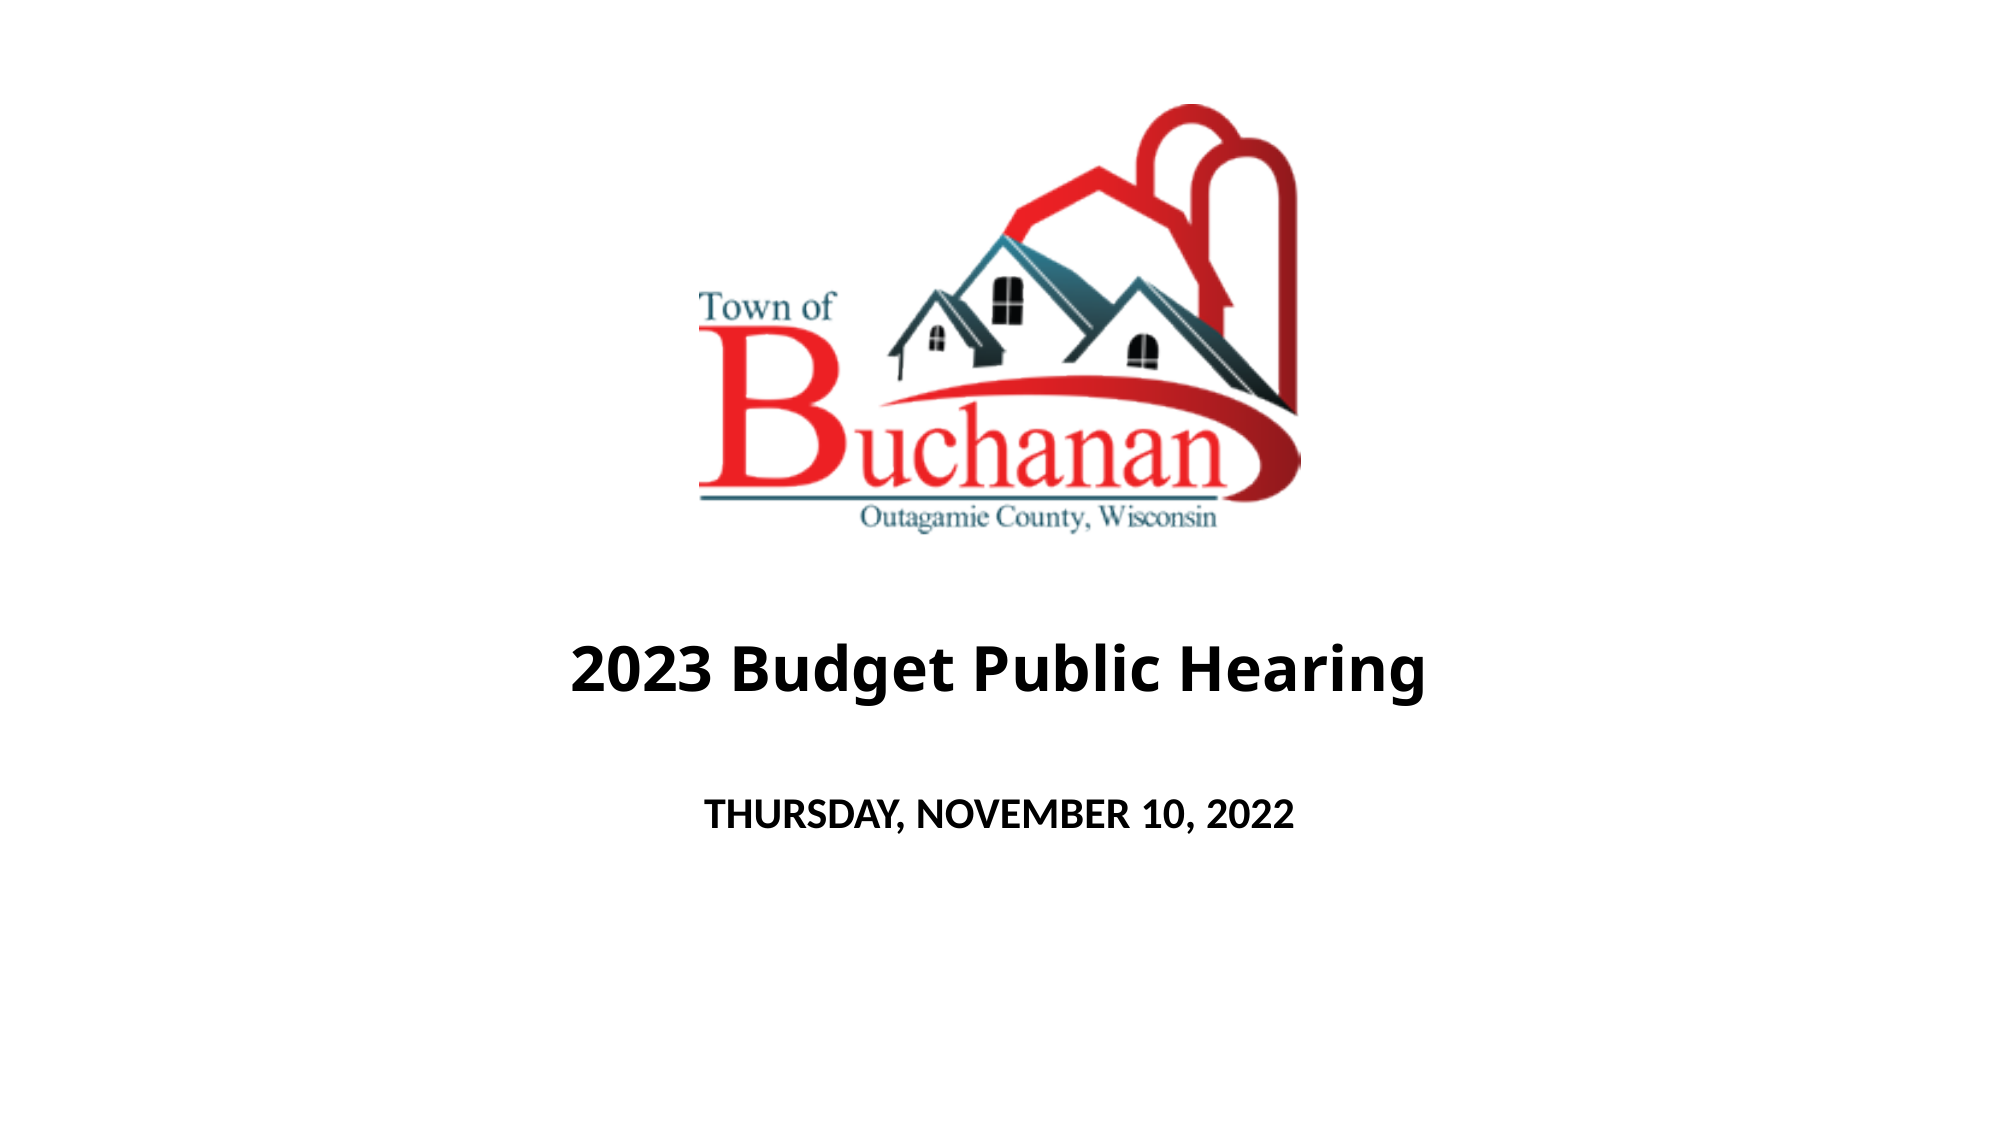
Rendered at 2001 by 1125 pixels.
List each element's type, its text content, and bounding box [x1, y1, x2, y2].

title 2023 Budget Public Hearing [249, 562, 1750, 713]
subtitle THURSDAY, NOVEMBER 10, 2022 [249, 782, 1750, 846]
picture [699, 104, 1301, 540]
